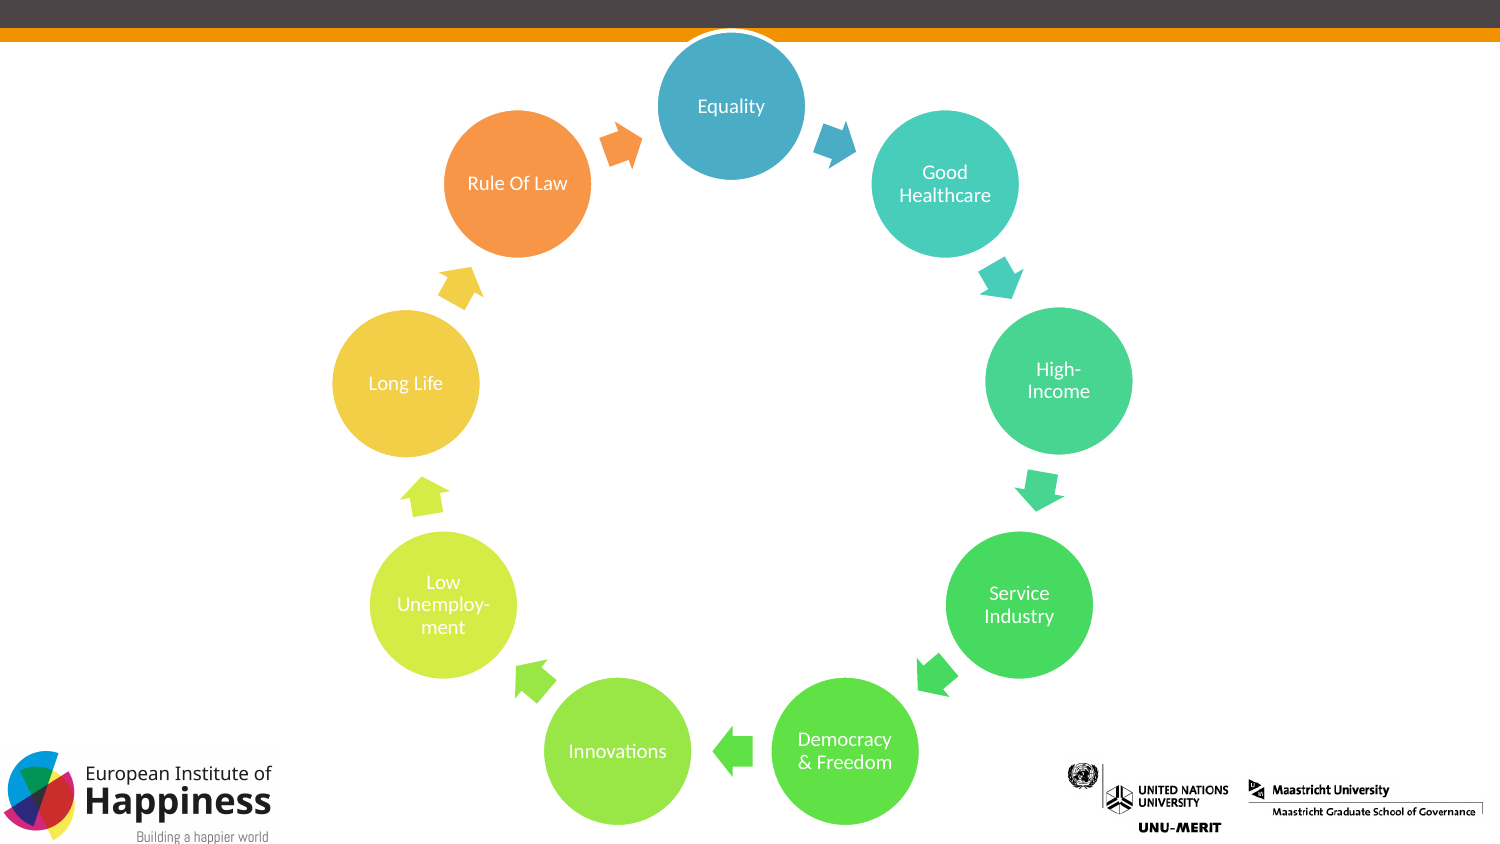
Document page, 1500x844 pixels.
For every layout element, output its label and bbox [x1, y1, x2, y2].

text_box [108, 30, 1355, 828]
picture [0, 0, 1500, 844]
